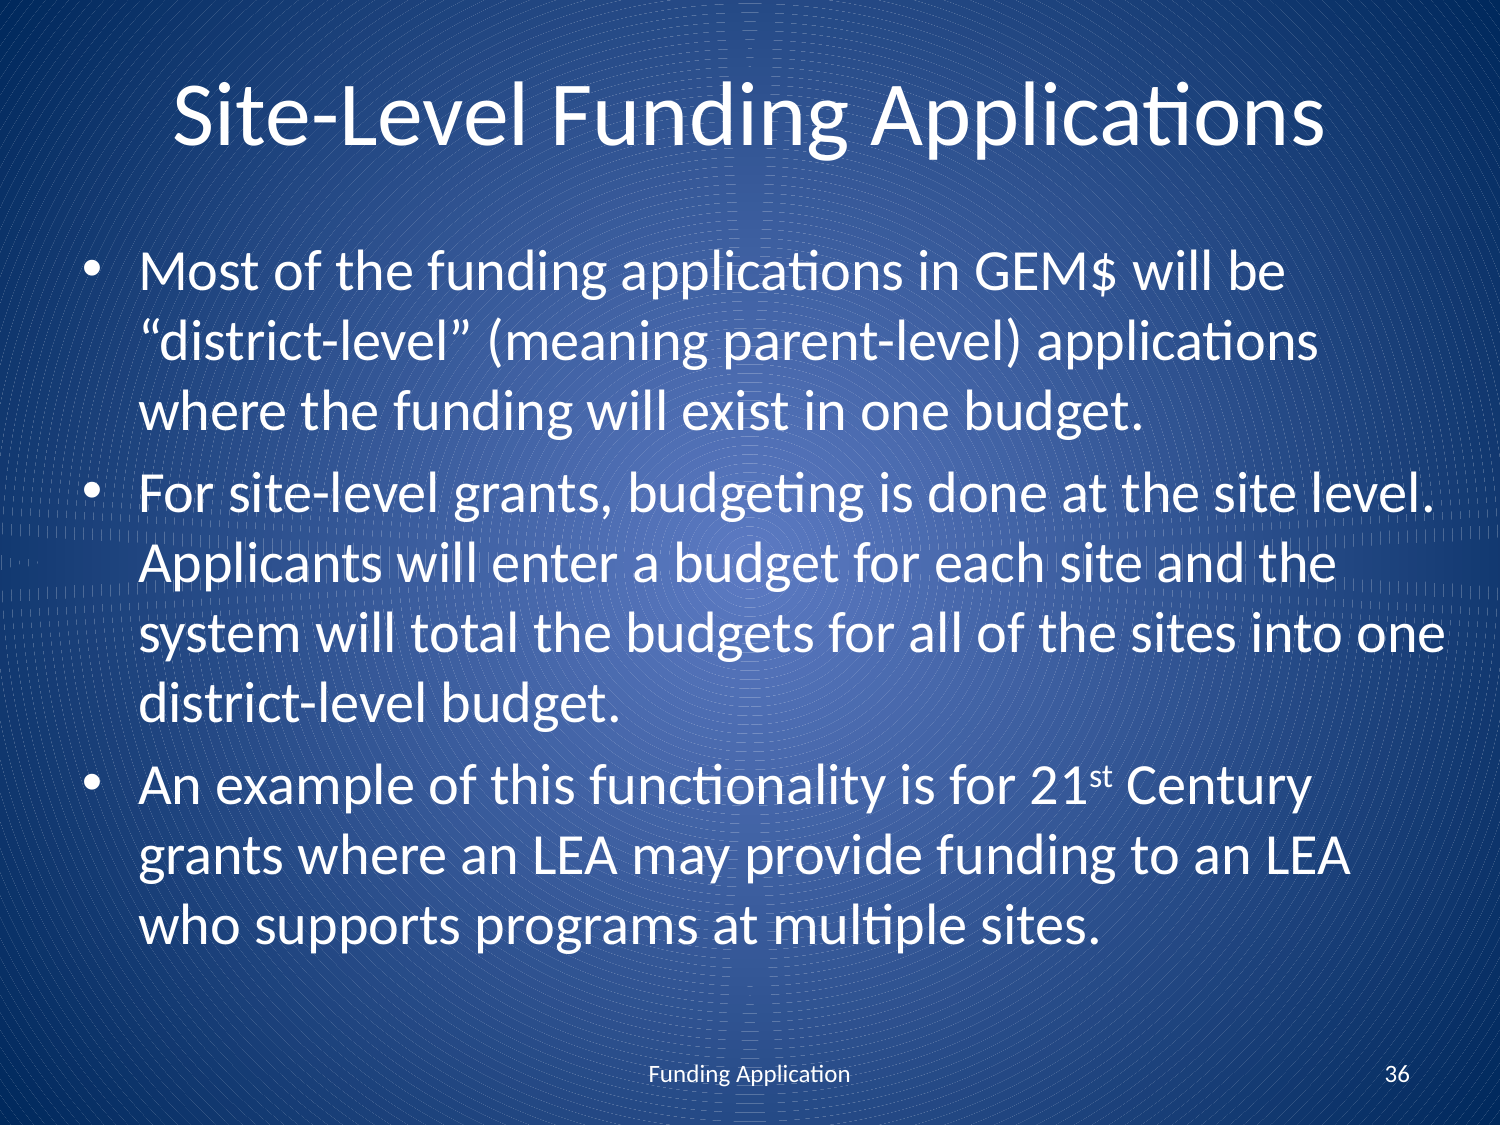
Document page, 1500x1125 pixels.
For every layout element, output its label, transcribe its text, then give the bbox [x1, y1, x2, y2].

slide_number 36 [1074, 1042, 1425, 1103]
title Site-Level Funding Applications [75, 15, 1425, 203]
list Most of the funding applications in GEM$ will be “district-level” (meaning parent-level) applications where the funding will exist in one budget. For site-level grants, budgeting is done at the site level. Applicants will enter a budget for each site and the system will total the budgets for all of the sites into one district-level budget. An example of this functionality is for 21st Century grants where an LEA may provide funding to an LEA who supports programs at multiple sites. [66, 224, 1463, 1043]
footer Funding Application [512, 1042, 988, 1103]
